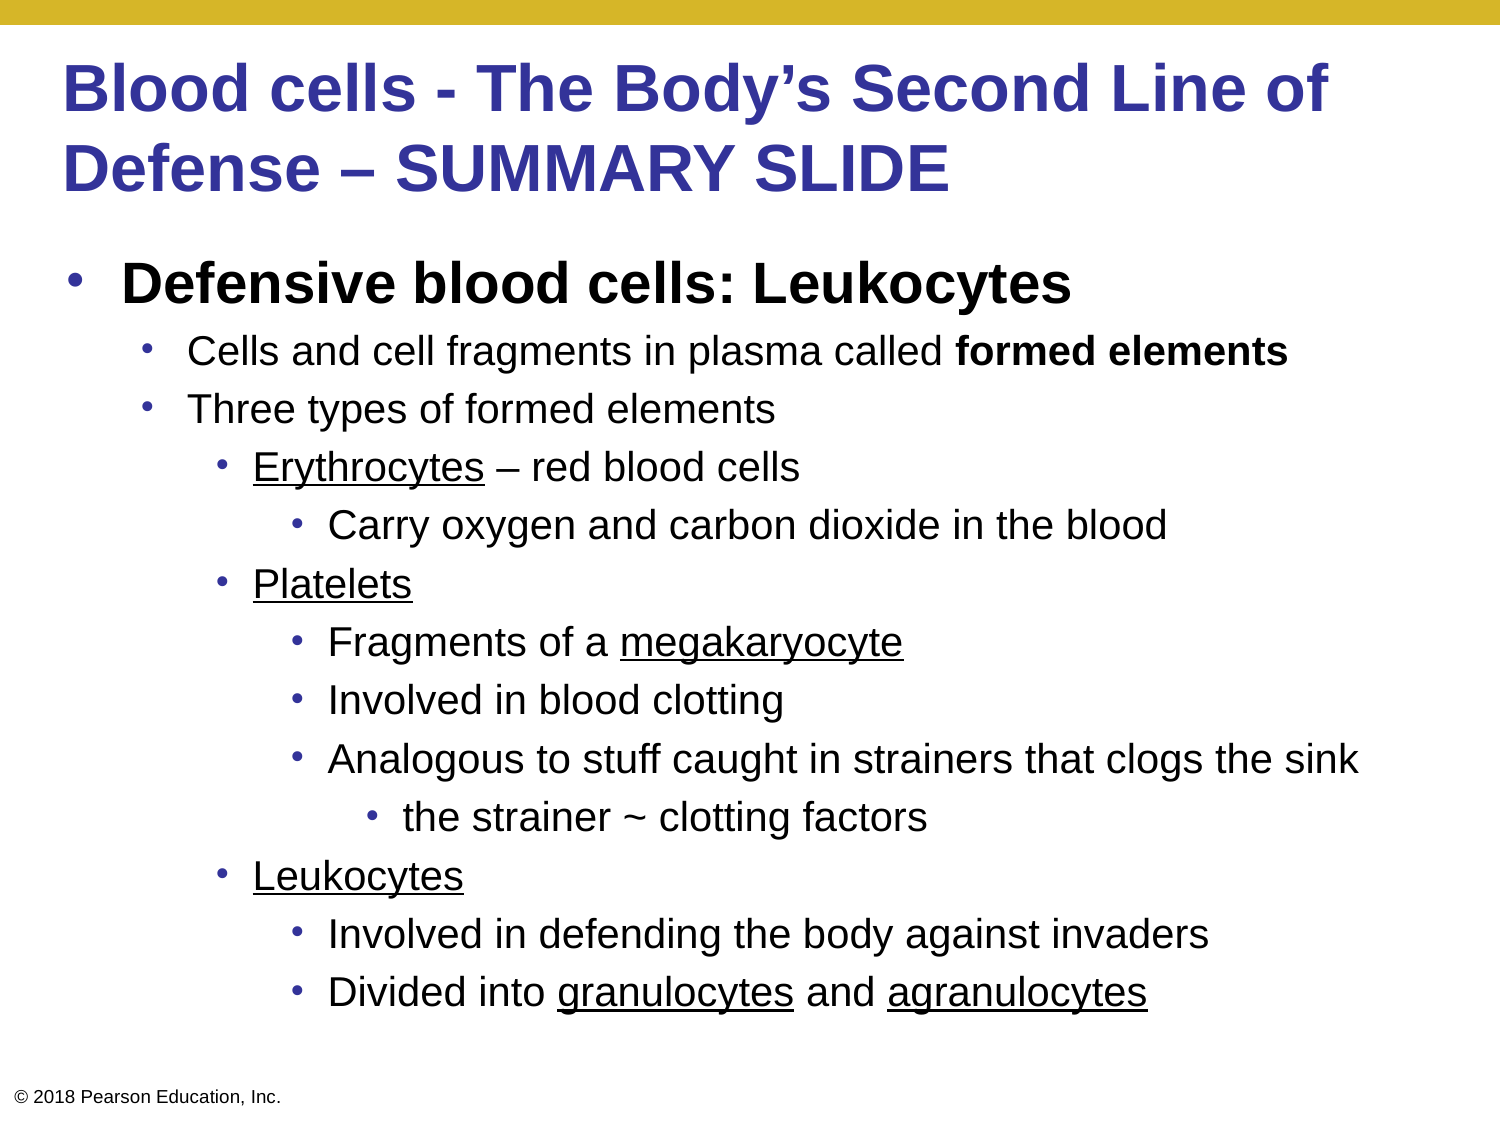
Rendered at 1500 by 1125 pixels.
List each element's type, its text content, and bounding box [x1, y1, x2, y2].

list Defensive blood cells: Leukocytes Cells and cell fragments in plasma called formed elements Three types of formed elements Erythrocytes – red blood cells Carry oxygen and carbon dioxide in the blood Platelets Fragments of a megakaryocyte Involved in blood clotting Analogous to stuff caught in strainers that clogs the sink the strainer ~ clotting factors Leukocytes Involved in defending the body against invaders Divided into granulocytes and agranulocytes [50, 237, 1401, 1063]
title Blood cells - The Body’s Second Line of Defense – SUMMARY SLIDE [0, 37, 1500, 215]
